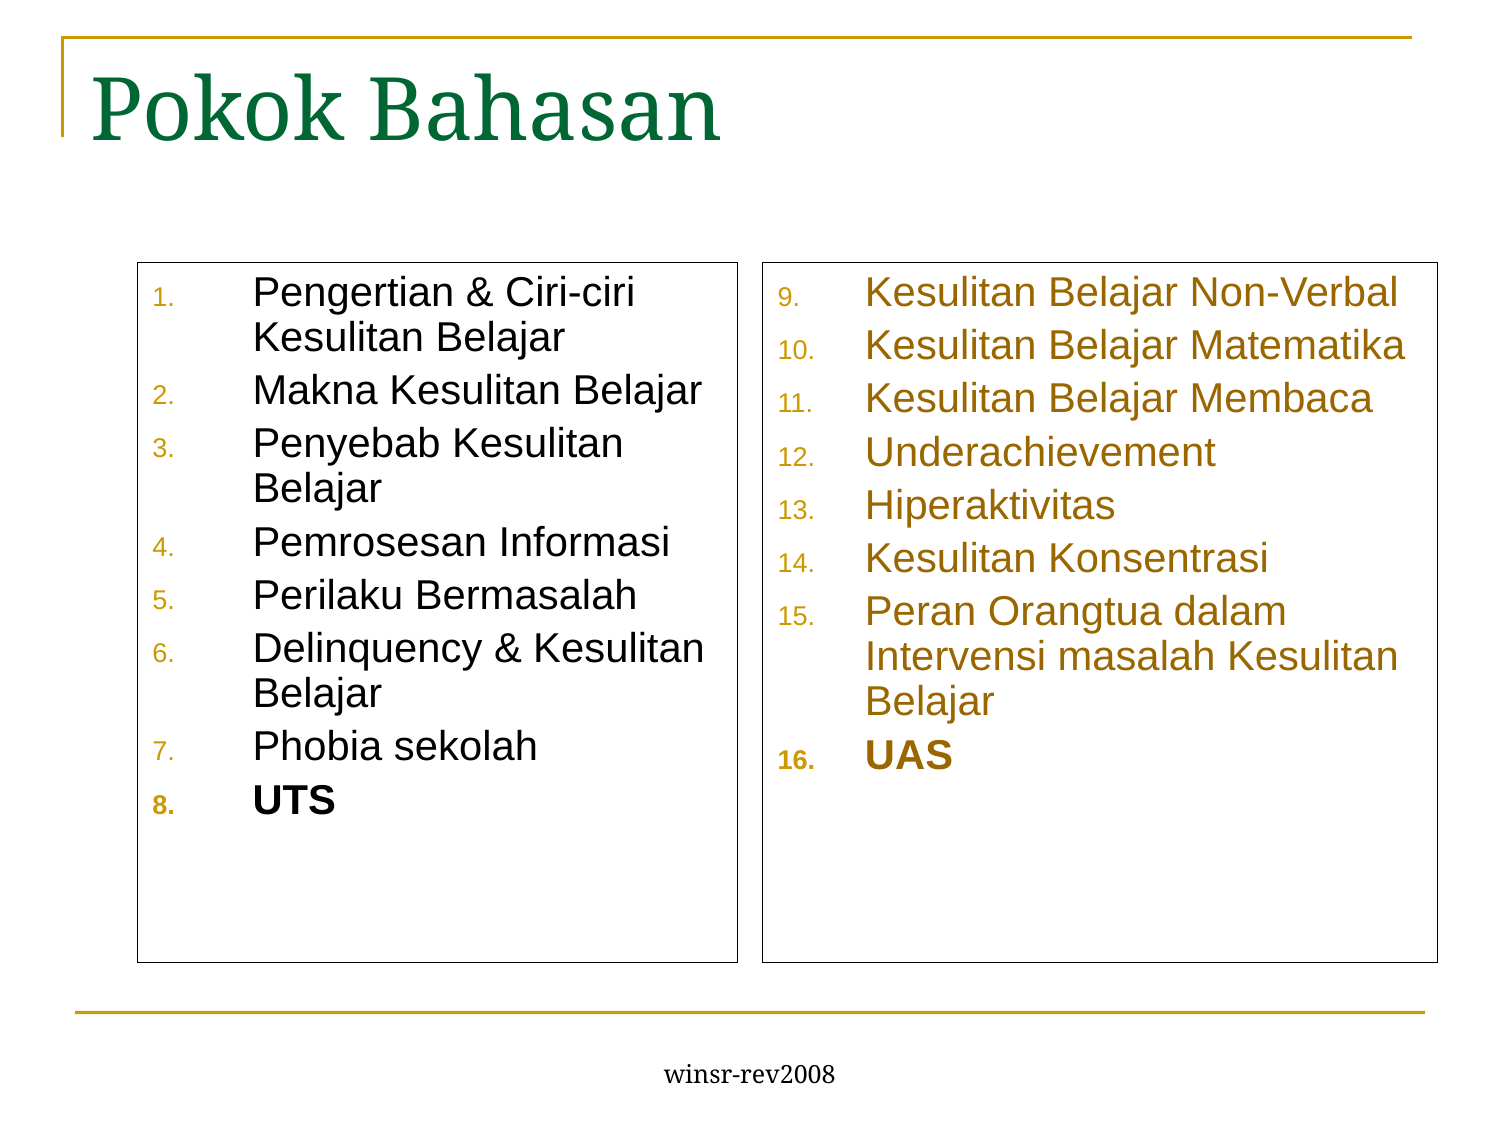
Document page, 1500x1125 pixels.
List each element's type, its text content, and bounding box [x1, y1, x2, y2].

list Kesulitan Belajar Non-Verbal Kesulitan Belajar Matematika Kesulitan Belajar Membaca Underachievement Hiperaktivitas Kesulitan Konsentrasi Peran Orangtua dalam Intervensi masalah Kesulitan Belajar UAS [762, 262, 1438, 963]
title Pokok Bahasan [74, 45, 1426, 233]
list Pengertian & Ciri-ciri Kesulitan Belajar Makna Kesulitan Belajar Penyebab Kesulitan Belajar Pemrosesan Informasi Perilaku Bermasalah Delinquency & Kesulitan Belajar Phobia sekolah UTS [137, 262, 738, 963]
footer winsr-rev2008 [512, 1024, 988, 1101]
